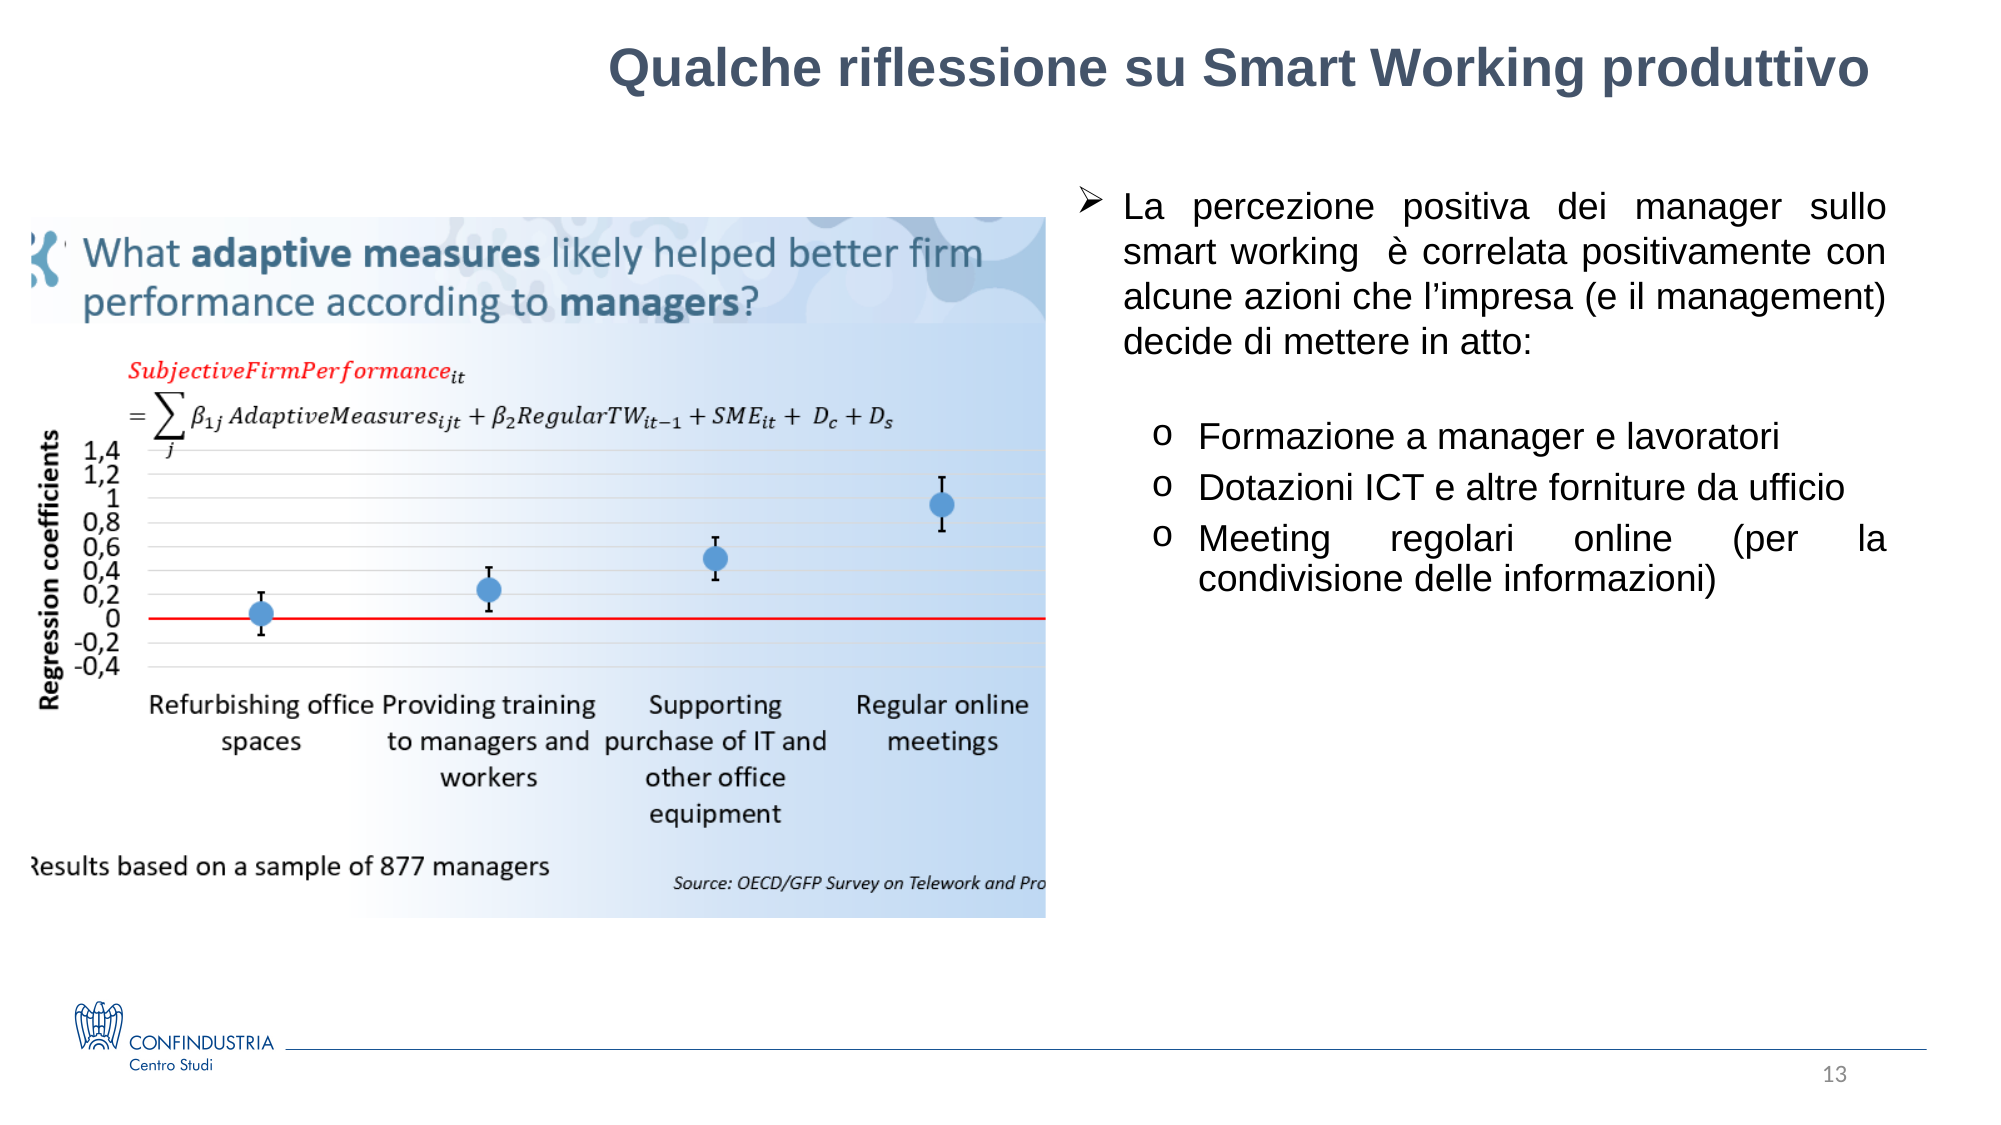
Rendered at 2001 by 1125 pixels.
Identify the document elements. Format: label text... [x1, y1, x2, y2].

slide_number 13 [1412, 1042, 1863, 1103]
list La percezione positiva dei manager sullo smart working è correlata positivamente con alcune azioni che l’impresa (e il management) decide di mettere in atto: Formazione a manager e lavoratori Dotazioni ICT e altre forniture da ufficio Meeting regolari online (per la condivisione delle informazioni) [1061, 174, 1902, 962]
picture [0, 0, 2001, 1125]
title Qualche riflessione su Smart Working produttivo [101, 28, 1902, 109]
